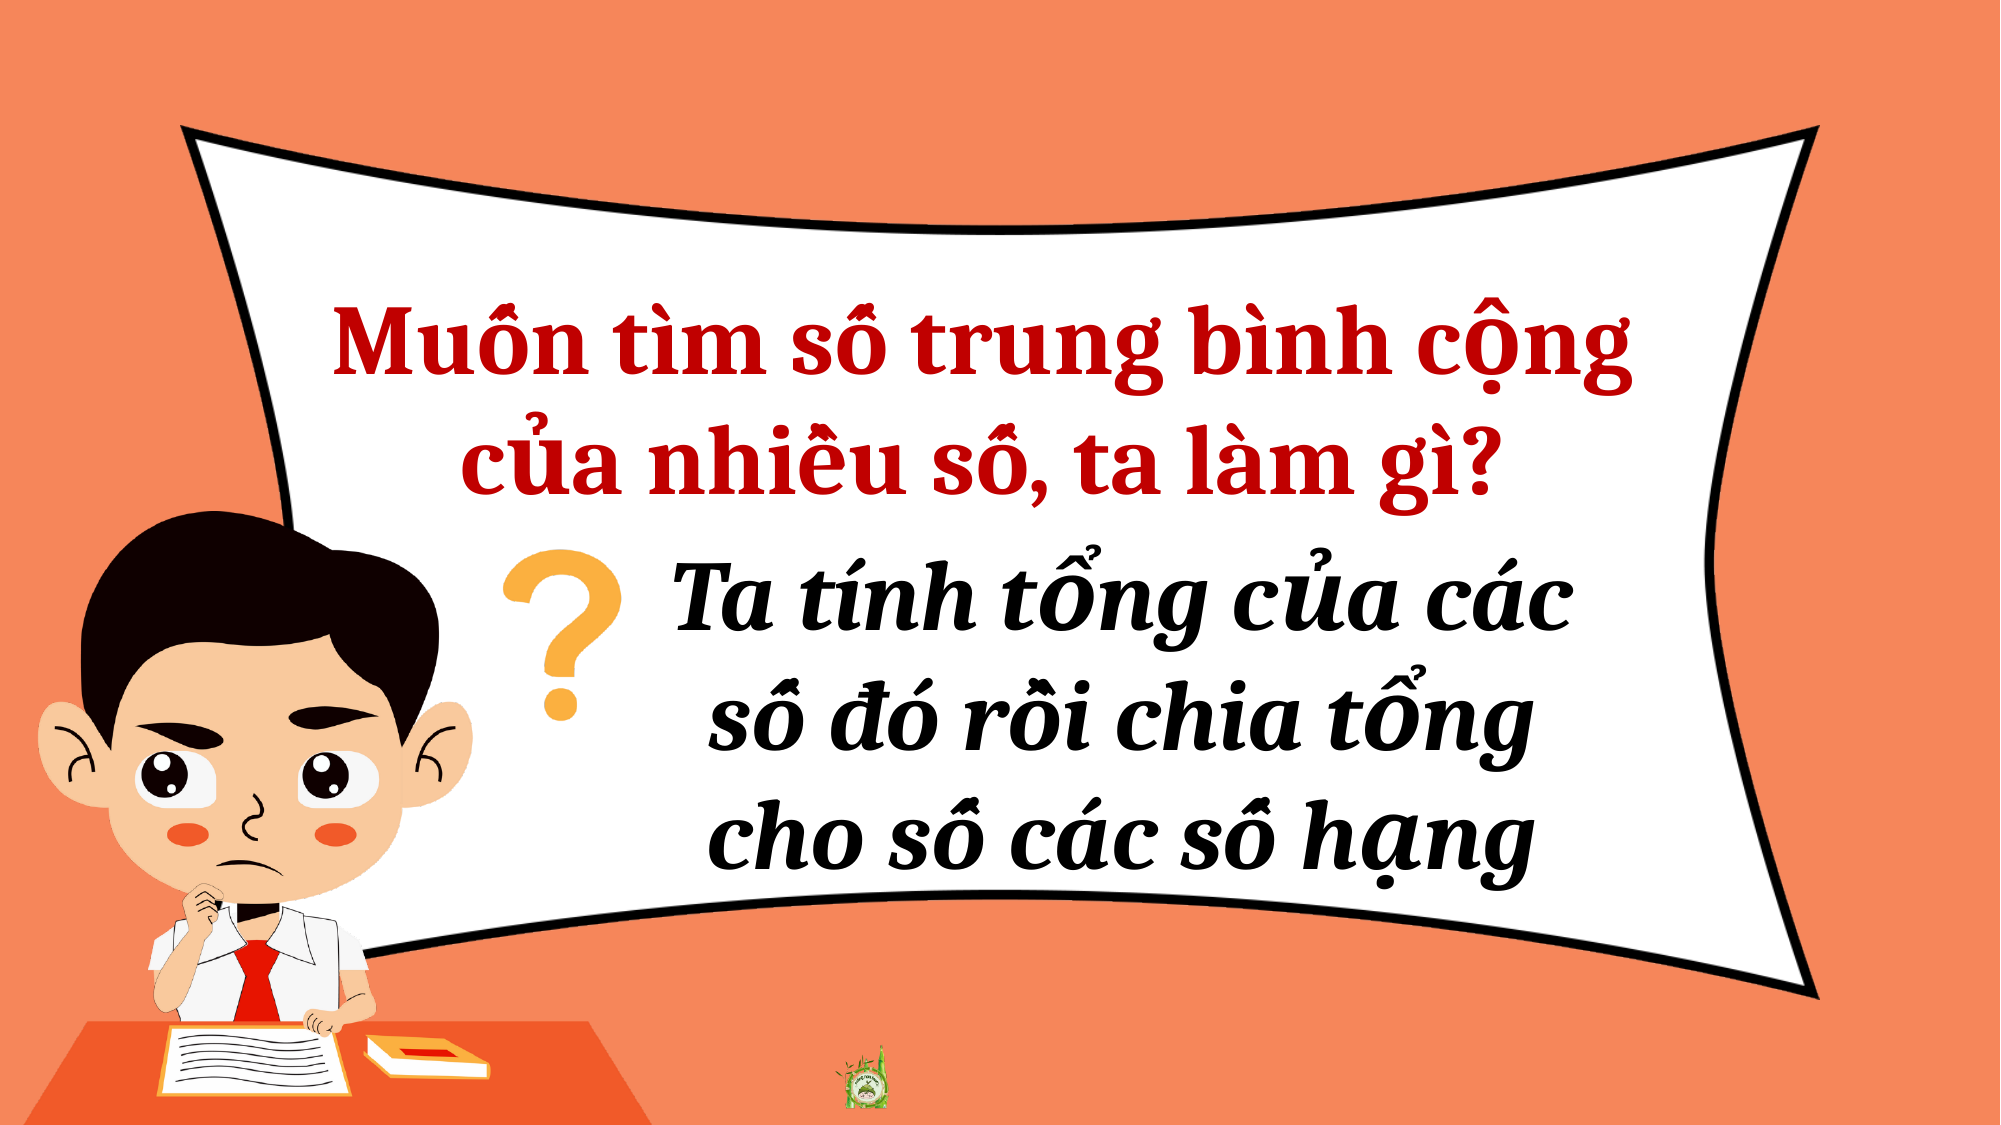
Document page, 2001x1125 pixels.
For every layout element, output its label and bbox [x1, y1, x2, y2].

picture [22, 125, 1820, 1125]
